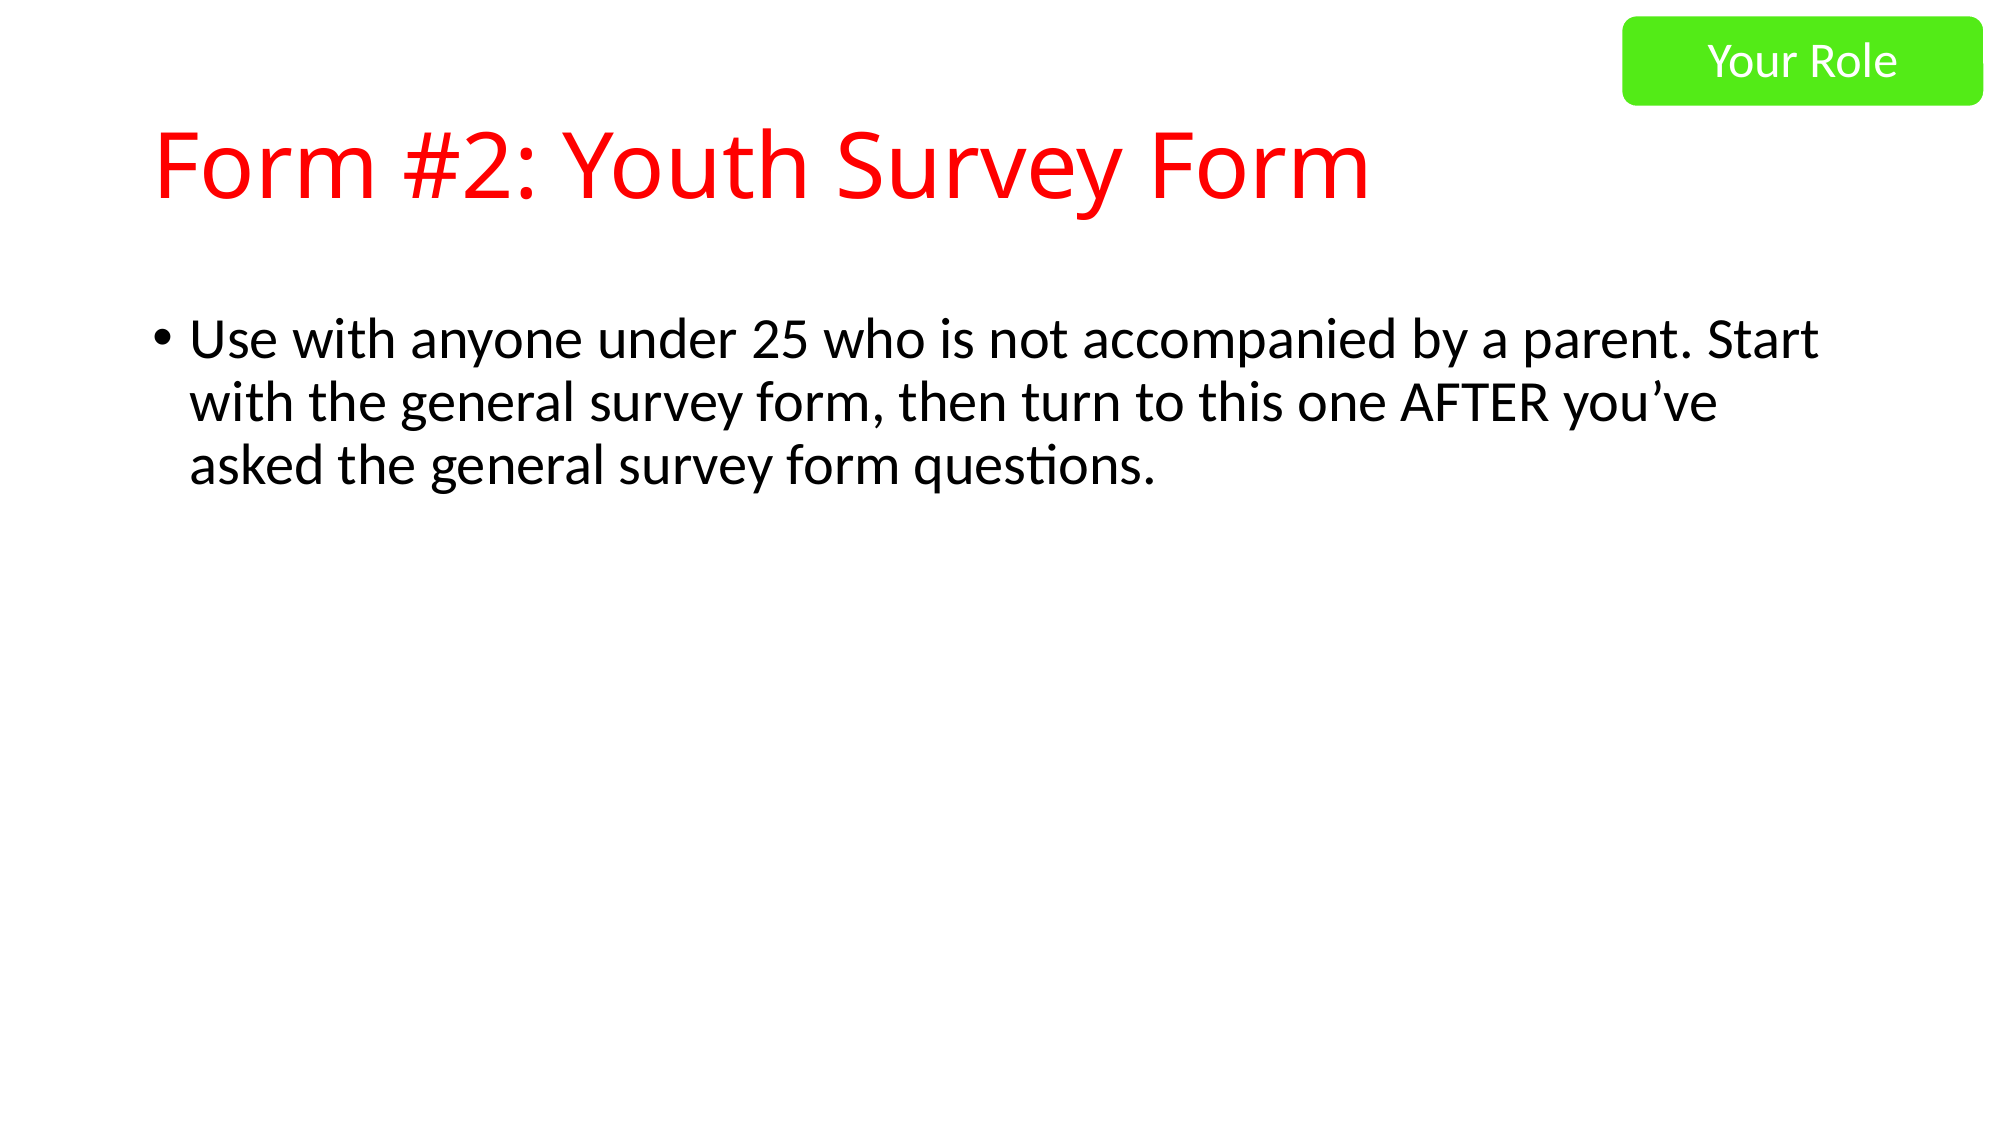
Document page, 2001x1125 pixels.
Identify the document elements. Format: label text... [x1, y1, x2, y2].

list Use with anyone under 25 who is not accompanied by a parent. Start with the general survey form, then turn to this one AFTER you’ve asked the general survey form questions. [137, 301, 1863, 1015]
title Form #2: Youth Survey Form [137, 59, 1863, 278]
text_box Your Role [1626, 19, 1980, 103]
text_box [1620, 14, 1986, 108]
